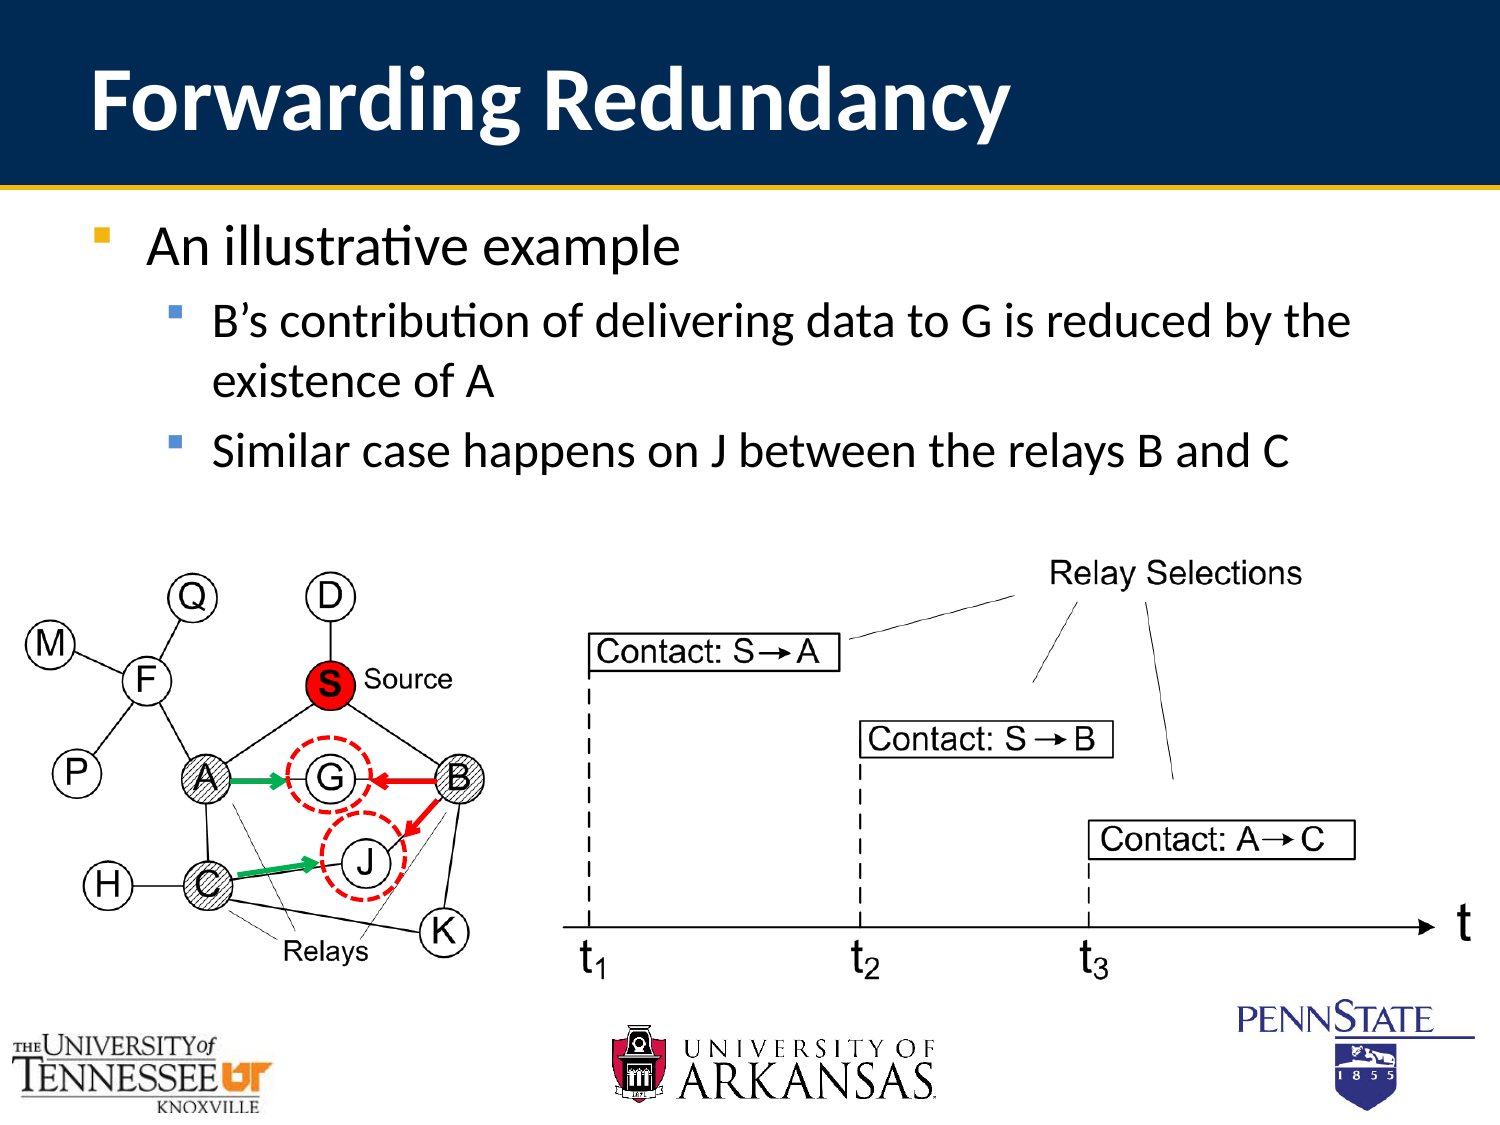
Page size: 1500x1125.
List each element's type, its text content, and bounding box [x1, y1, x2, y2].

picture [12, 1033, 275, 1113]
picture [1237, 999, 1475, 1111]
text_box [403, 799, 438, 838]
list An illustrative example B’s contribution of delivering data to G is reduced by the existence of A Similar case happens on J between the relays B and C [75, 200, 1425, 1025]
title Forwarding Redundancy [75, 0, 1425, 188]
picture [562, 548, 1472, 988]
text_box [237, 862, 320, 876]
picture [24, 568, 485, 969]
picture [612, 1025, 936, 1103]
